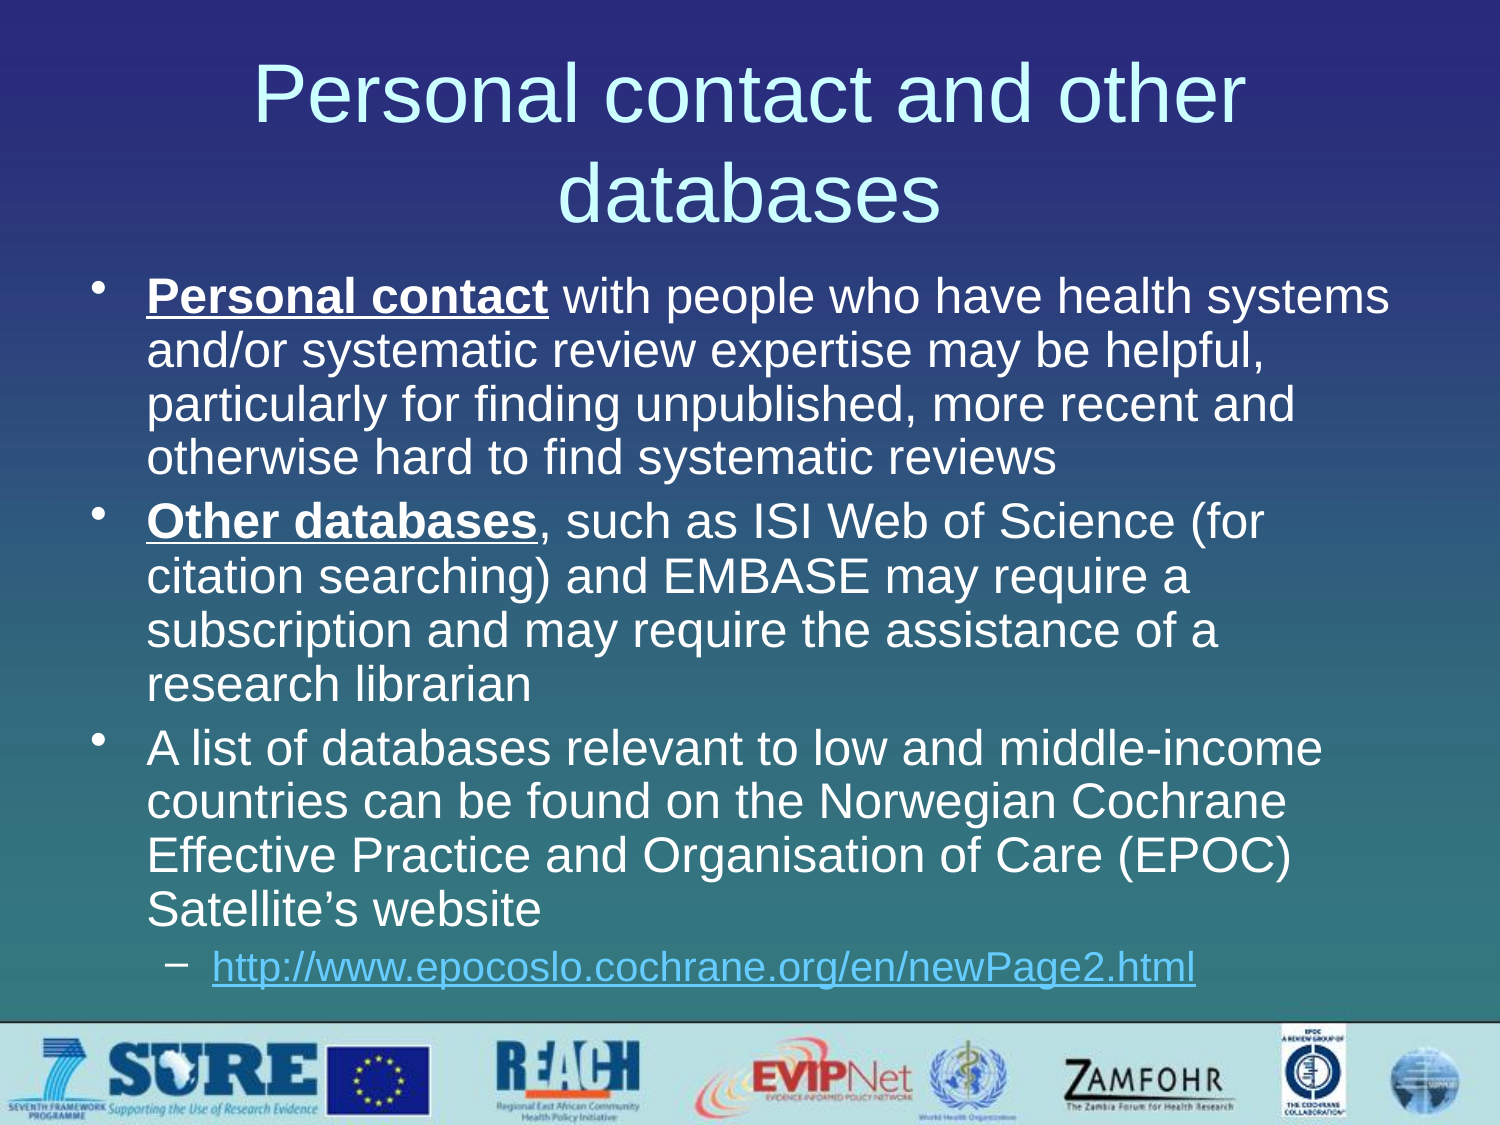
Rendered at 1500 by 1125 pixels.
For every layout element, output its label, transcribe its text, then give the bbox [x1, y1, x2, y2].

list Personal contact with people who have health systems and/or systematic review expertise may be helpful, particularly for finding unpublished, more recent and otherwise hard to find systematic reviews Other databases, such as ISI Web of Science (for citation searching) and EMBASE may require a subscription and may require the assistance of a research librarian A list of databases relevant to low and middle-income countries can be found on the Norwegian Cochrane Effective Practice and Organisation of Care (EPOC) Satellite’s website http://www.epocoslo.cochrane.org/en/newPage2.html [74, 262, 1426, 1006]
title Personal contact and other databases [74, 44, 1426, 233]
picture [0, 0, 1500, 1125]
